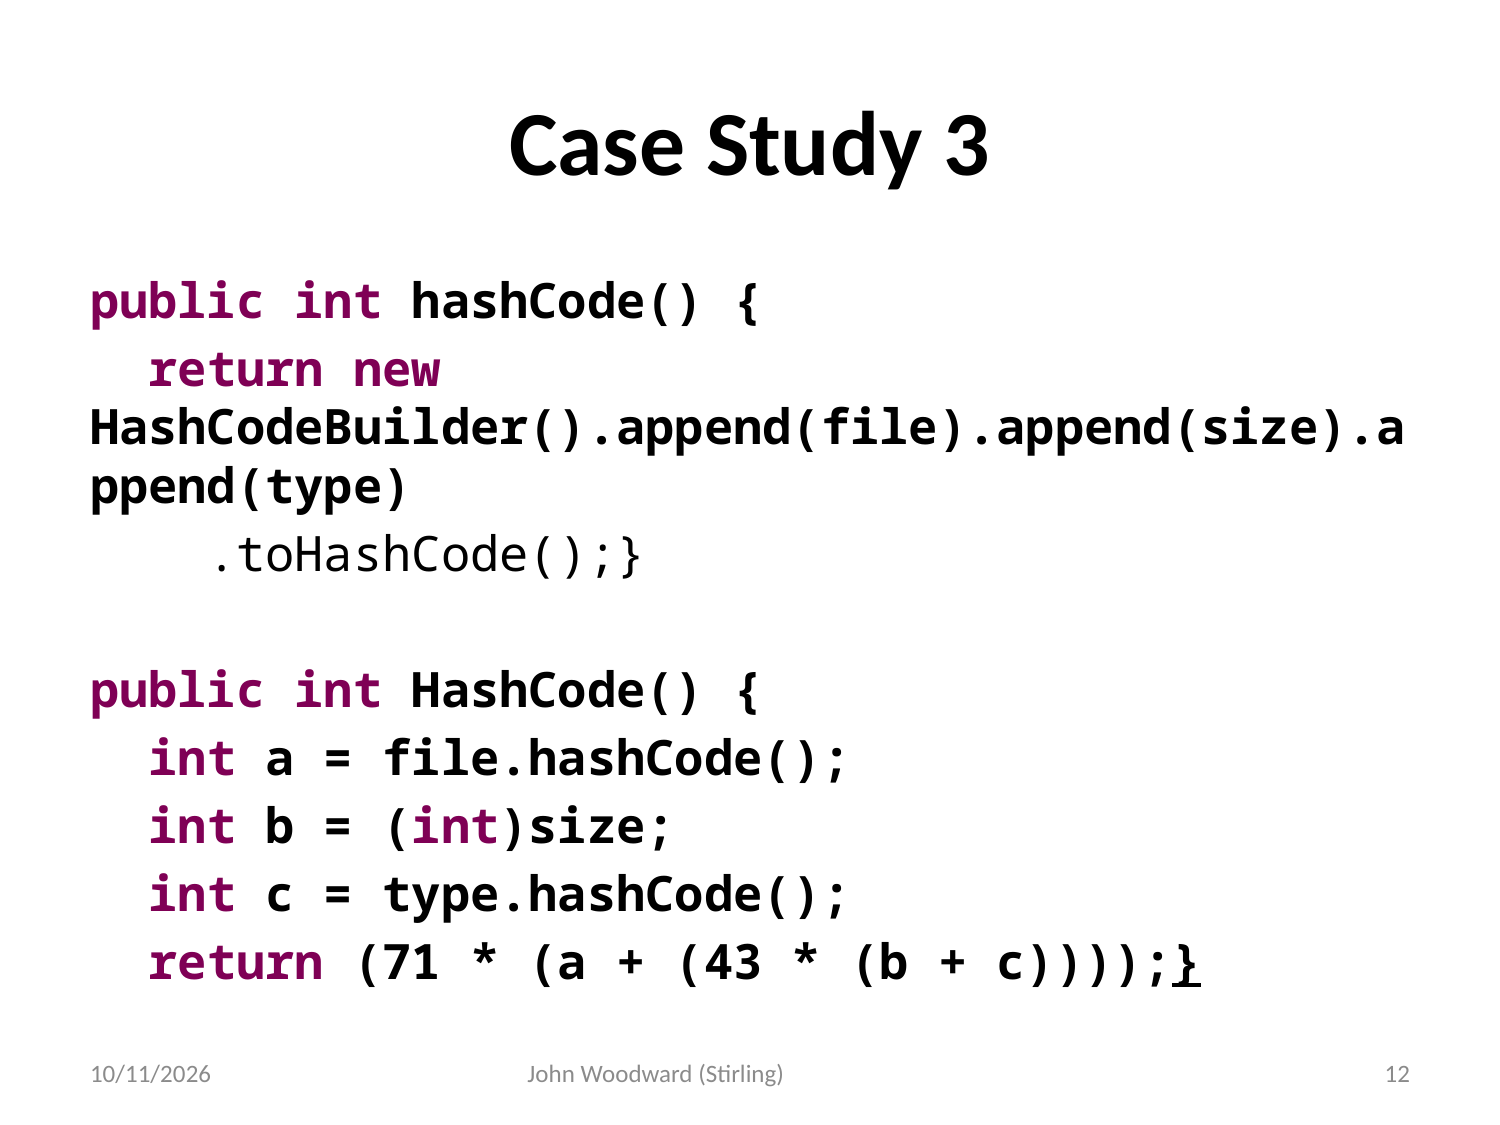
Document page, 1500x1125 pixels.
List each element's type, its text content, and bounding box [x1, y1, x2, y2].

list public int hashCode() { return new HashCodeBuilder().append(file).append(size).append(type) .toHashCode();} public int HashCode() { int a = file.hashCode(); int b = (int)size; int c = type.hashCode(); return (71 * (a + (43 * (b + c))));} [75, 262, 1425, 1005]
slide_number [75, 1042, 425, 1103]
title Case Study 3 [75, 45, 1425, 233]
footer John Woodward (Stirling) [512, 1042, 988, 1103]
slide_number 12 [1074, 1042, 1425, 1103]
